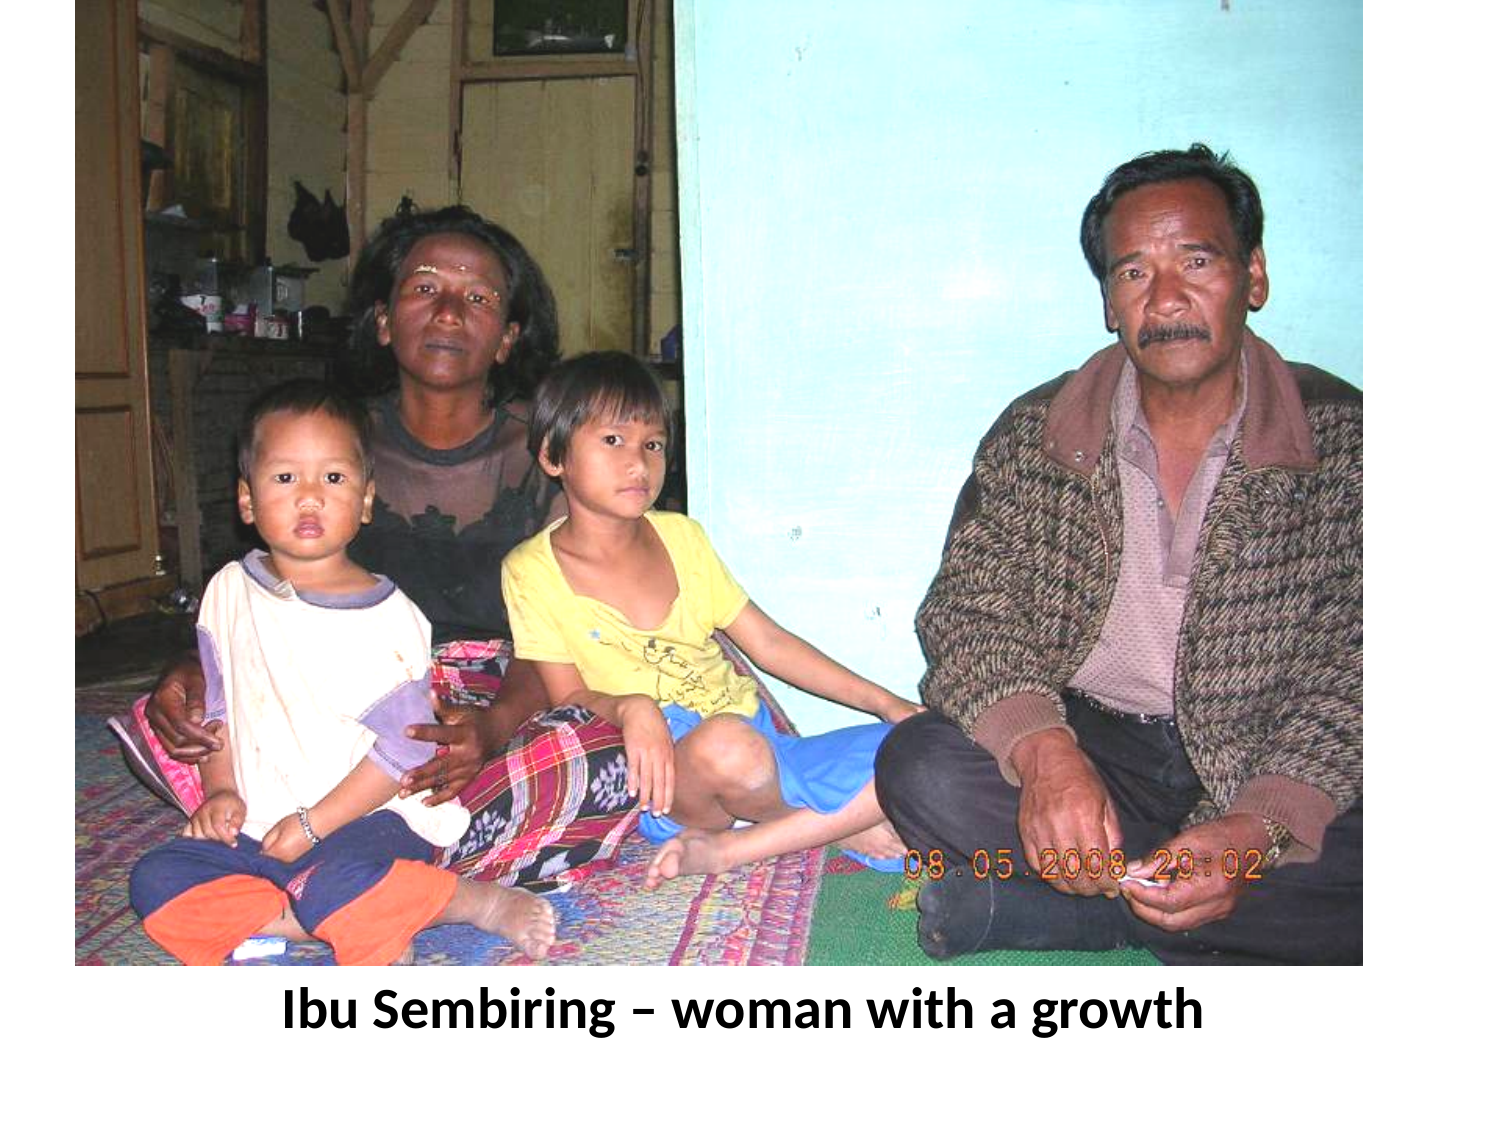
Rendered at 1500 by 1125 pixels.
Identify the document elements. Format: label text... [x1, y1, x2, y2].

text_box Ibu Sembiring – woman with a growth [137, 975, 1350, 1048]
picture [74, 0, 1363, 967]
